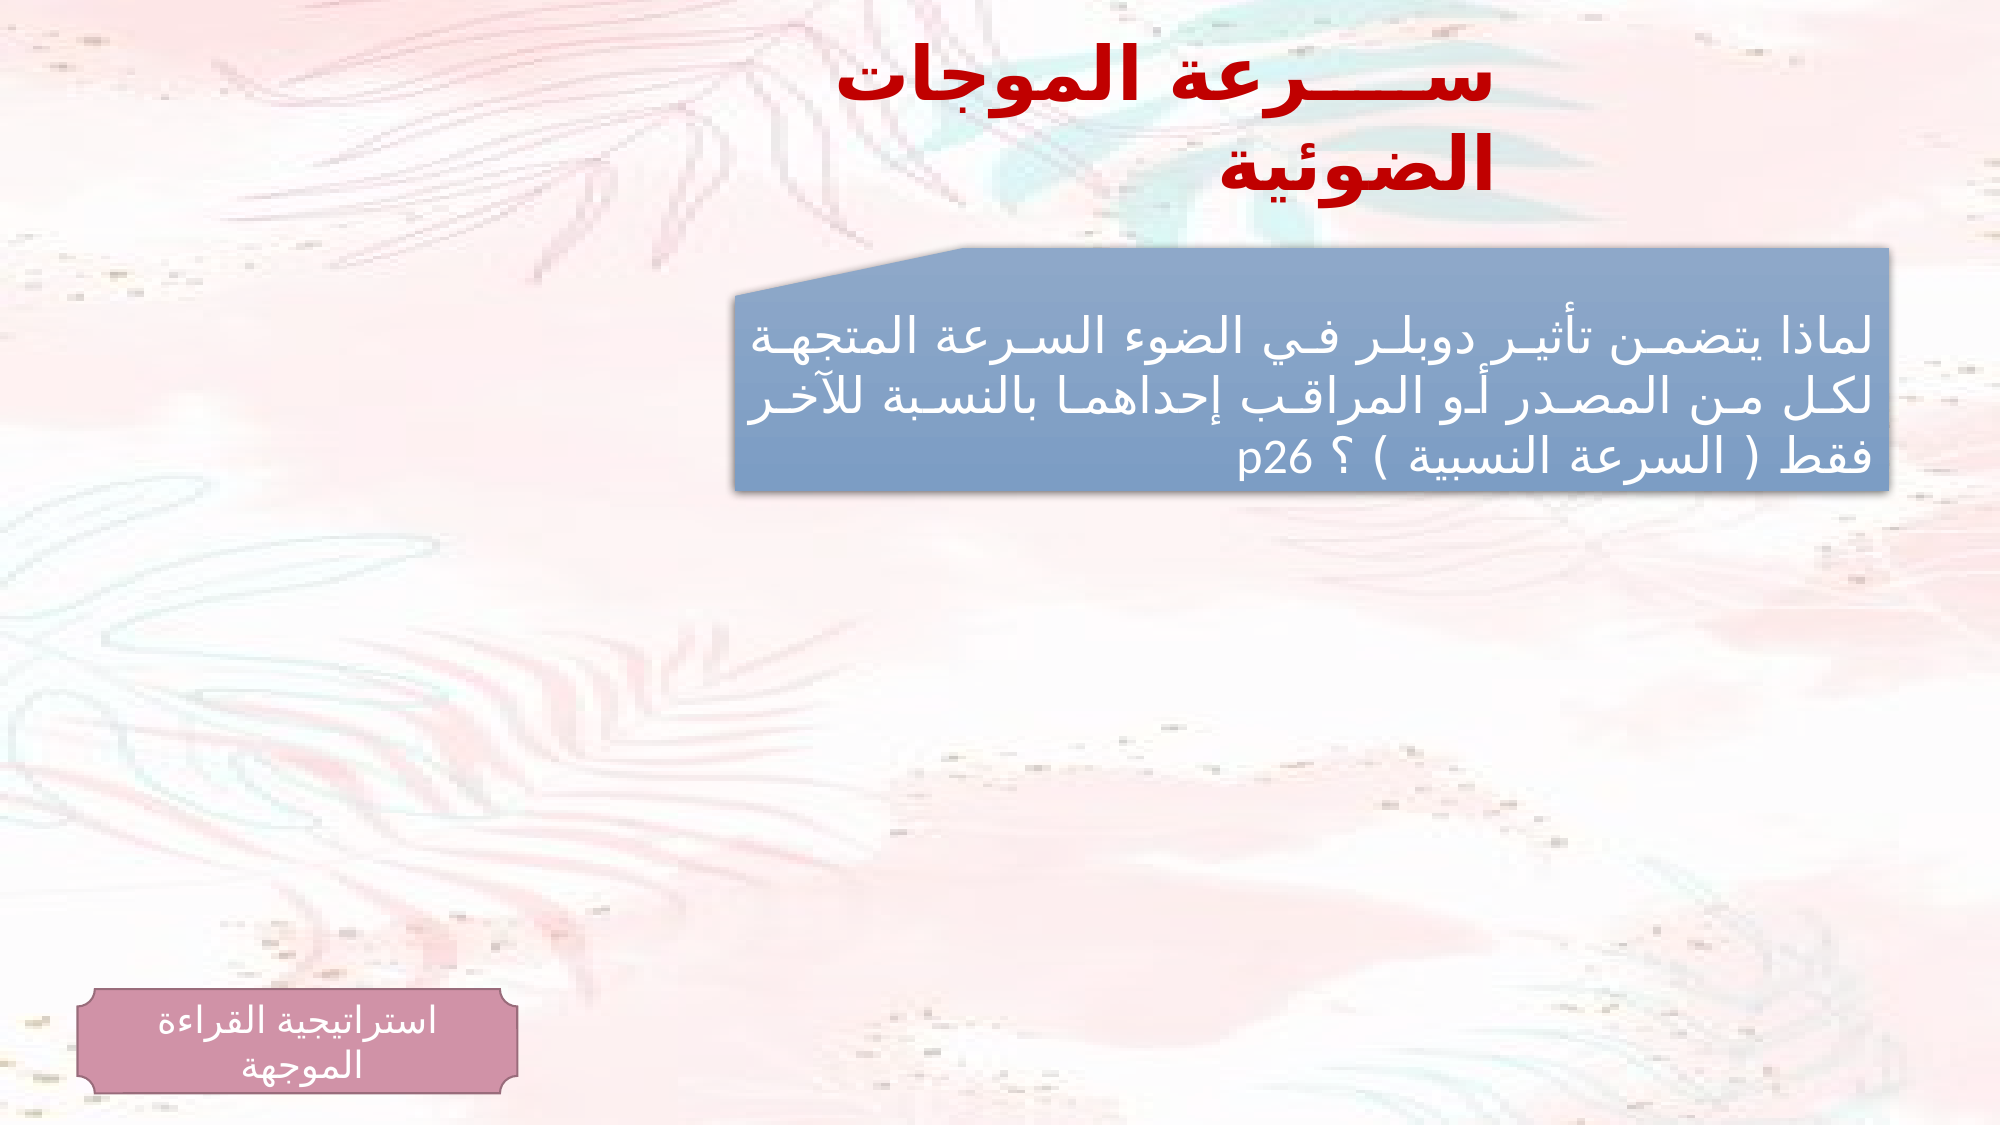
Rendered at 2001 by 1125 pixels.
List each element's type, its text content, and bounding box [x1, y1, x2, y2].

text_box استراتيجية القراءة الموجهة [76, 988, 519, 1095]
text_box لماذا يتضمن تأثير دوبلر في الضوء السرعة المتجهة لكل من المصدر أو المراقب إحداهما بالنسبة للآخر فقط ( السرعة النسبية ) ؟ p26 [734, 247, 1890, 491]
text_box سرعة الموجات الضوئية [819, 18, 1512, 213]
